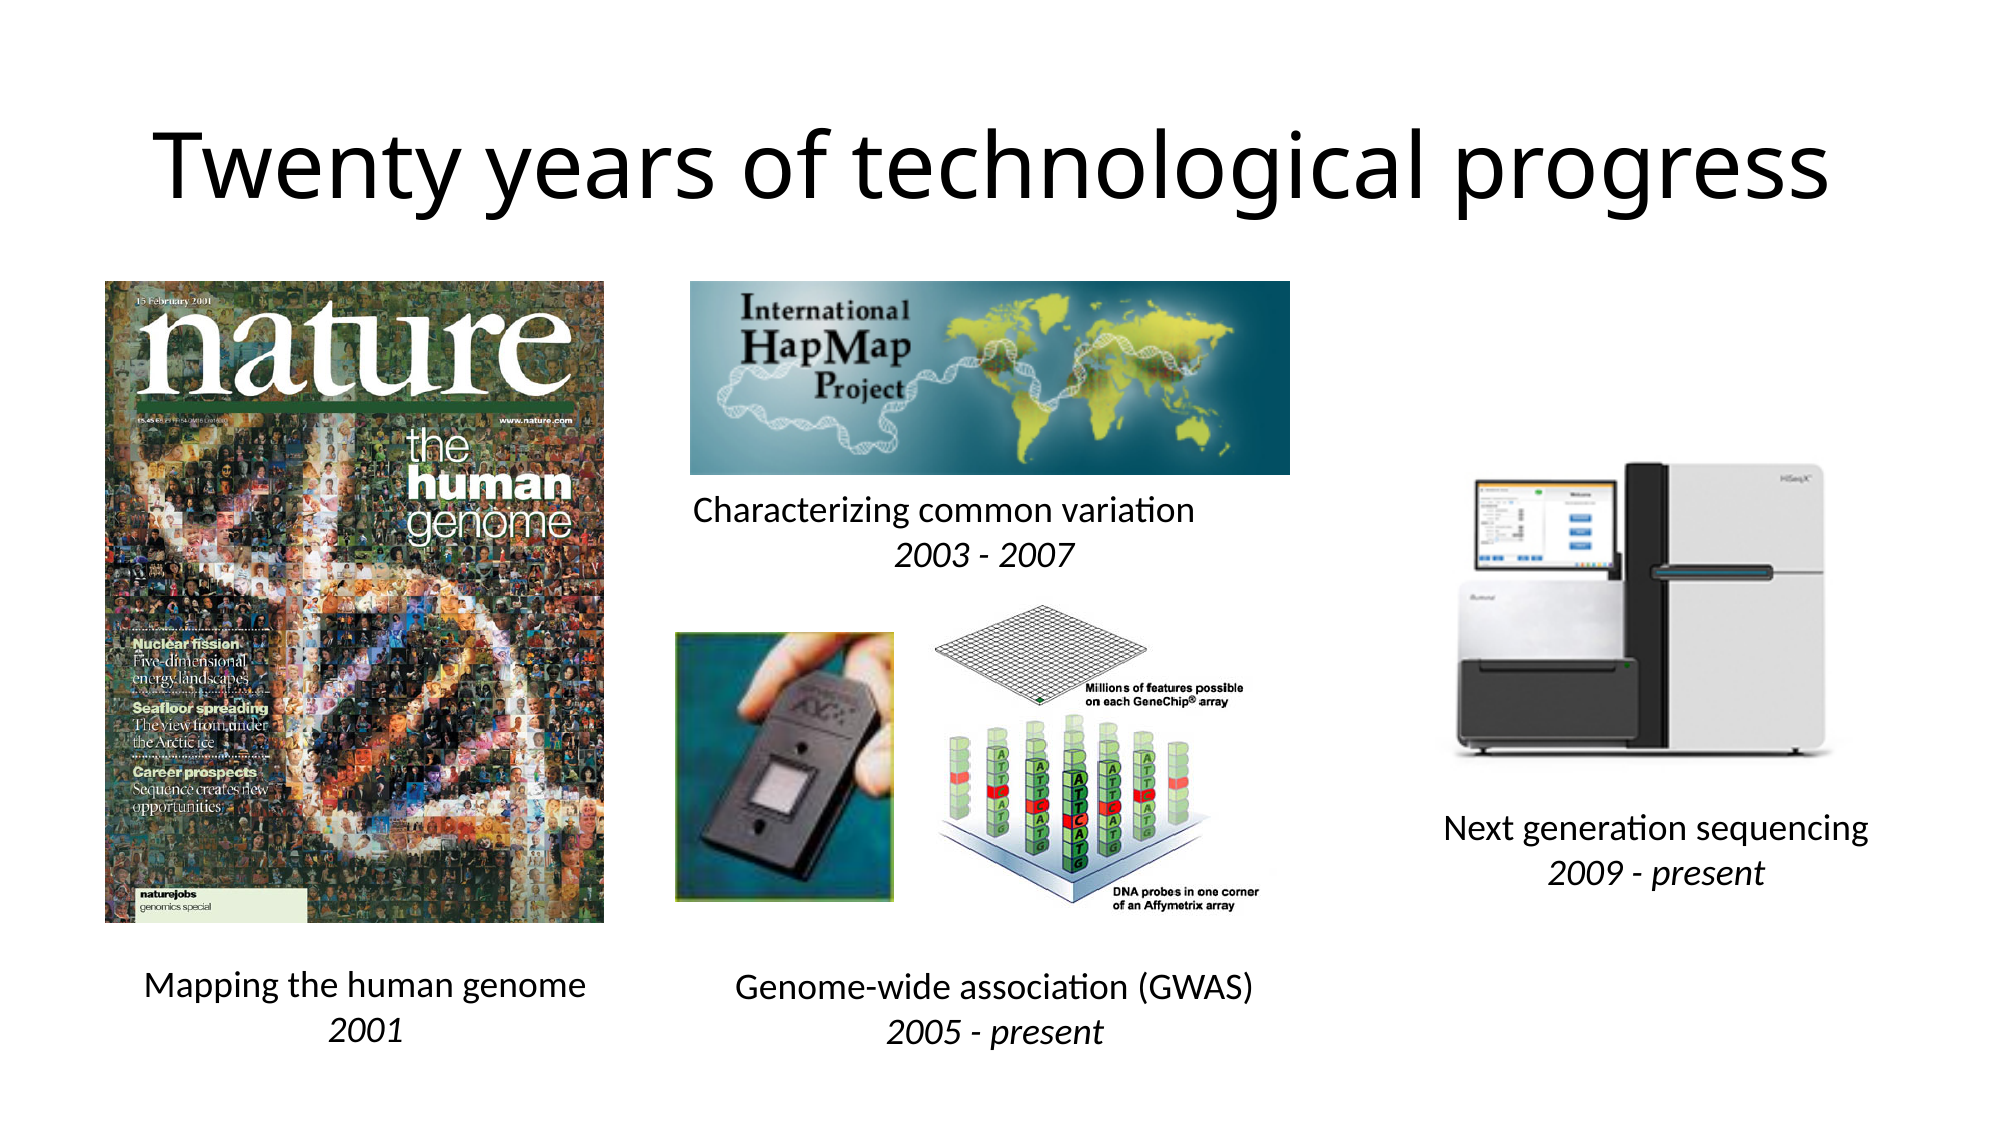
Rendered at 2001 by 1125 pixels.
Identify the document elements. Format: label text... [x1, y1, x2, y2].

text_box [105, 281, 622, 1059]
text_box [1405, 428, 1908, 902]
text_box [675, 596, 1303, 1059]
title Twenty years of technological progress [137, 59, 1863, 278]
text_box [678, 281, 1290, 584]
